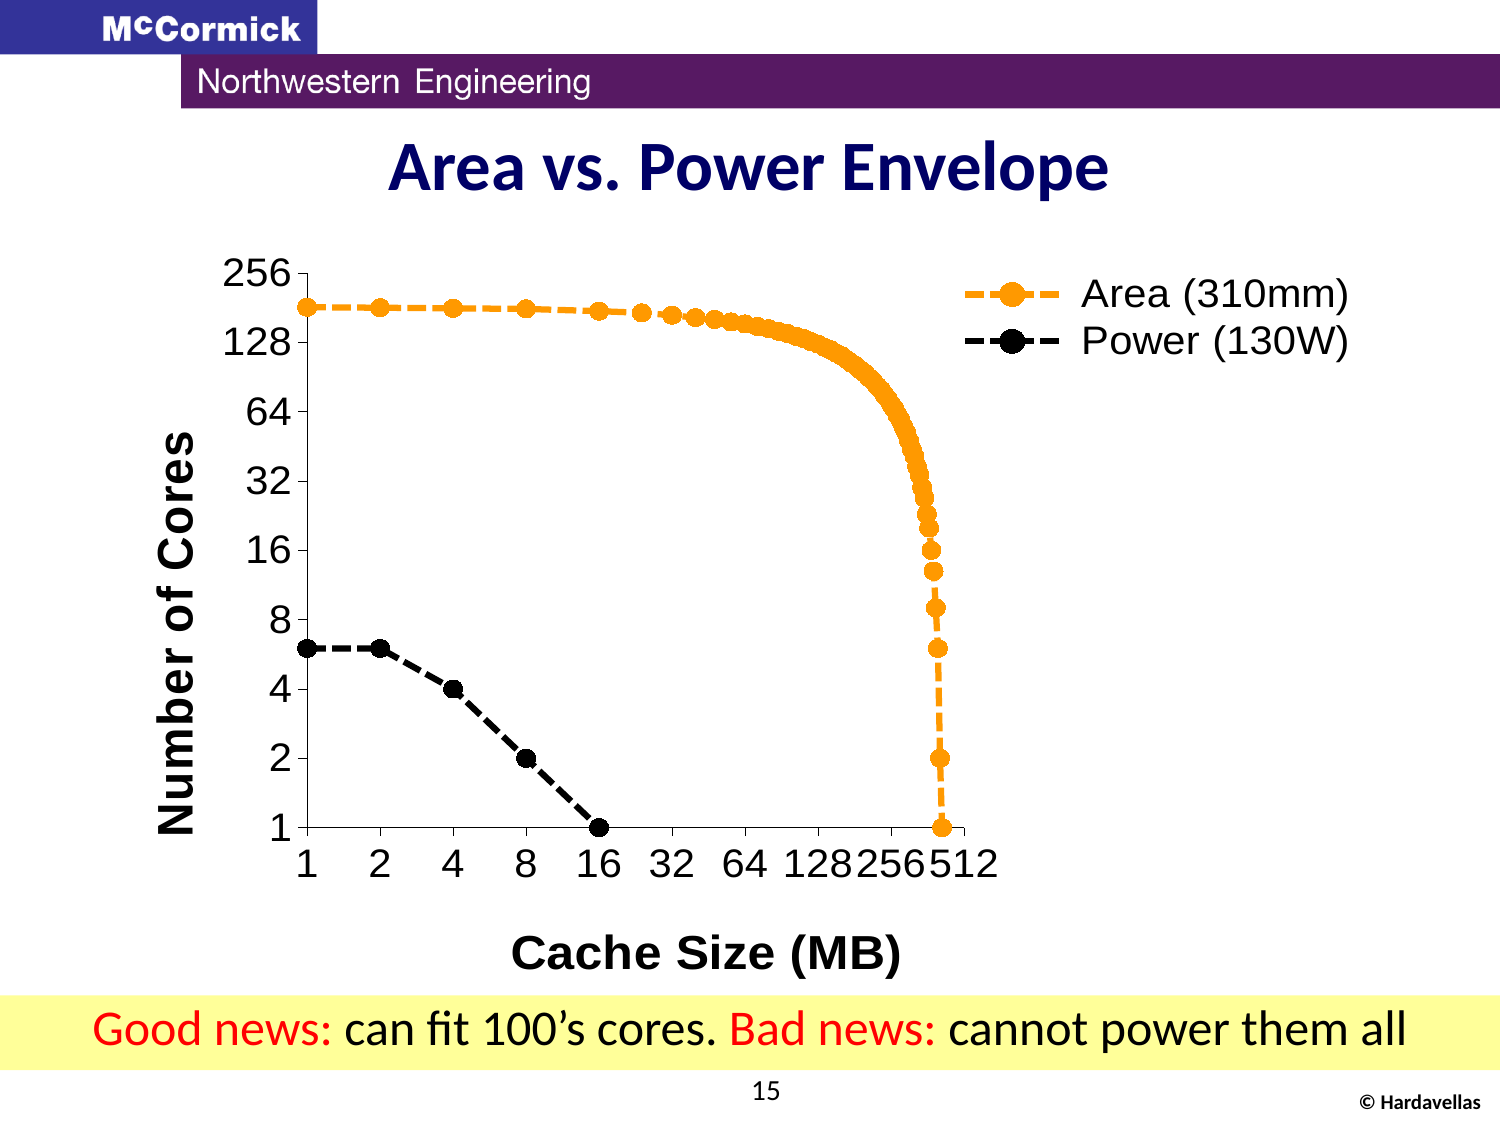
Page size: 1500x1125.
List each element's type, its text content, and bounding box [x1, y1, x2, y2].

title Area vs. Power Envelope [0, 107, 1500, 216]
picture [199, 68, 595, 100]
chart [126, 238, 1426, 995]
footer © Hardavellas [999, 1080, 1497, 1119]
text_box Good news: can fit 100’s cores. Bad news: cannot power them all [0, 995, 1500, 1071]
picture [96, 9, 681, 55]
slide_number 15 [445, 1071, 797, 1125]
